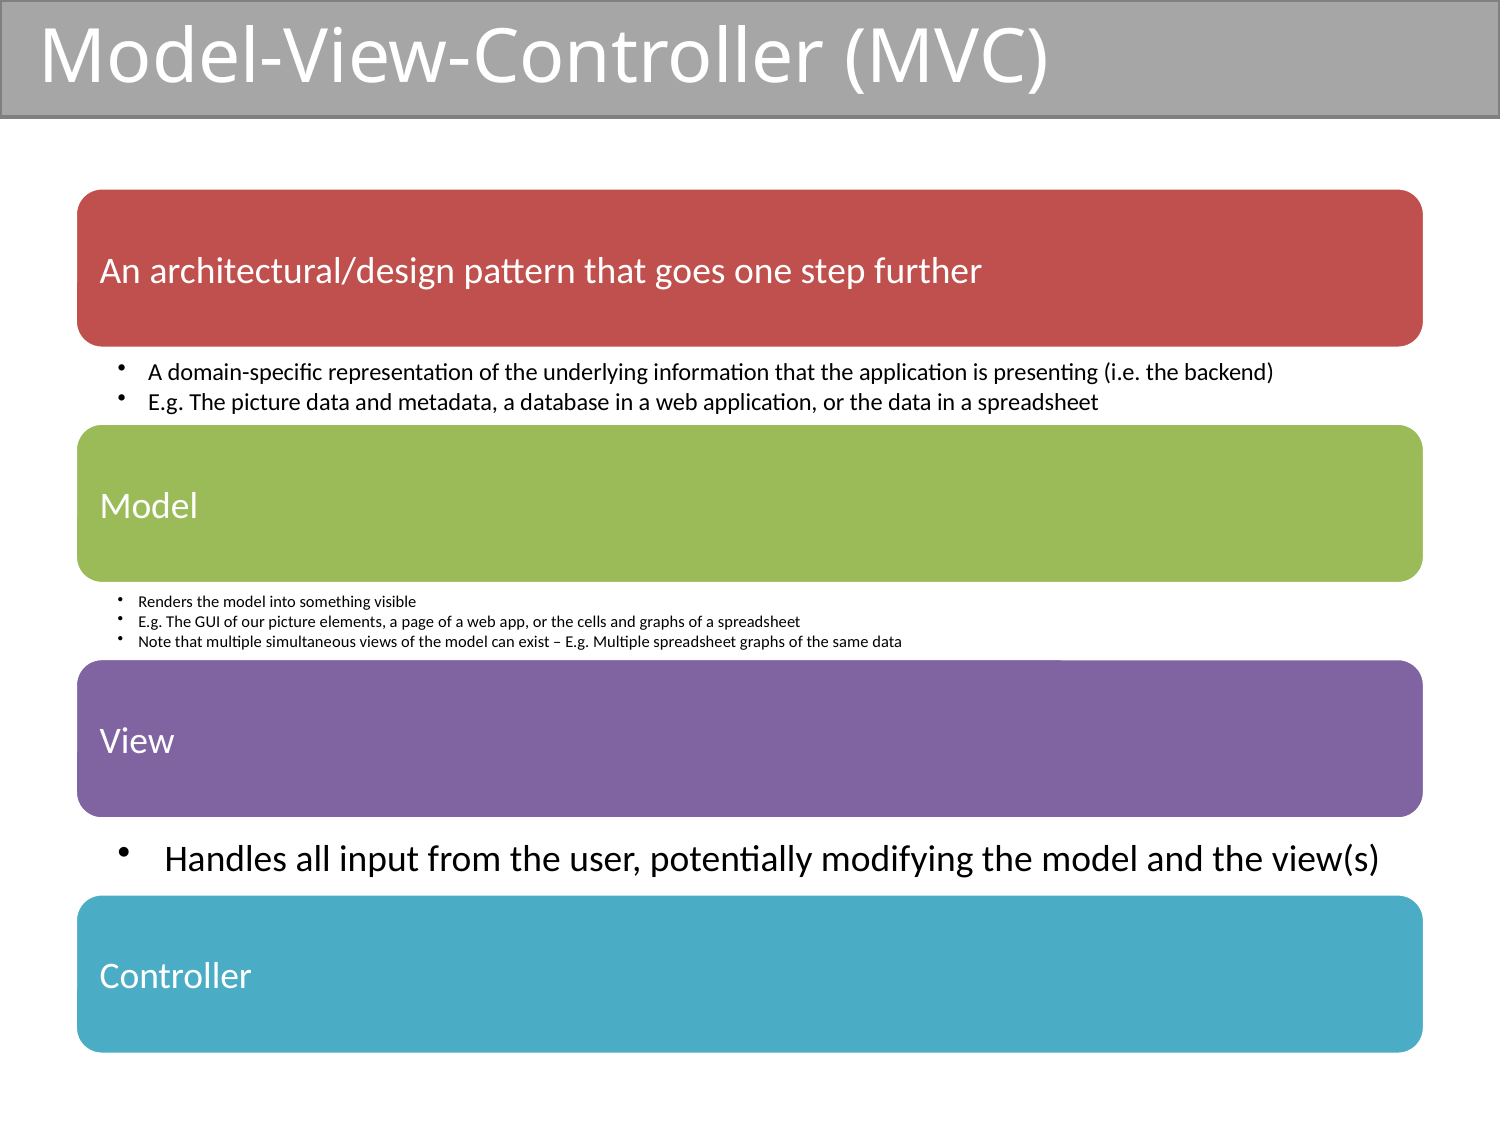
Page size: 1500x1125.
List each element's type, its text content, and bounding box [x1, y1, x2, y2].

title Model-View-Controller (MVC) [23, 0, 1454, 106]
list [74, 187, 1426, 1055]
